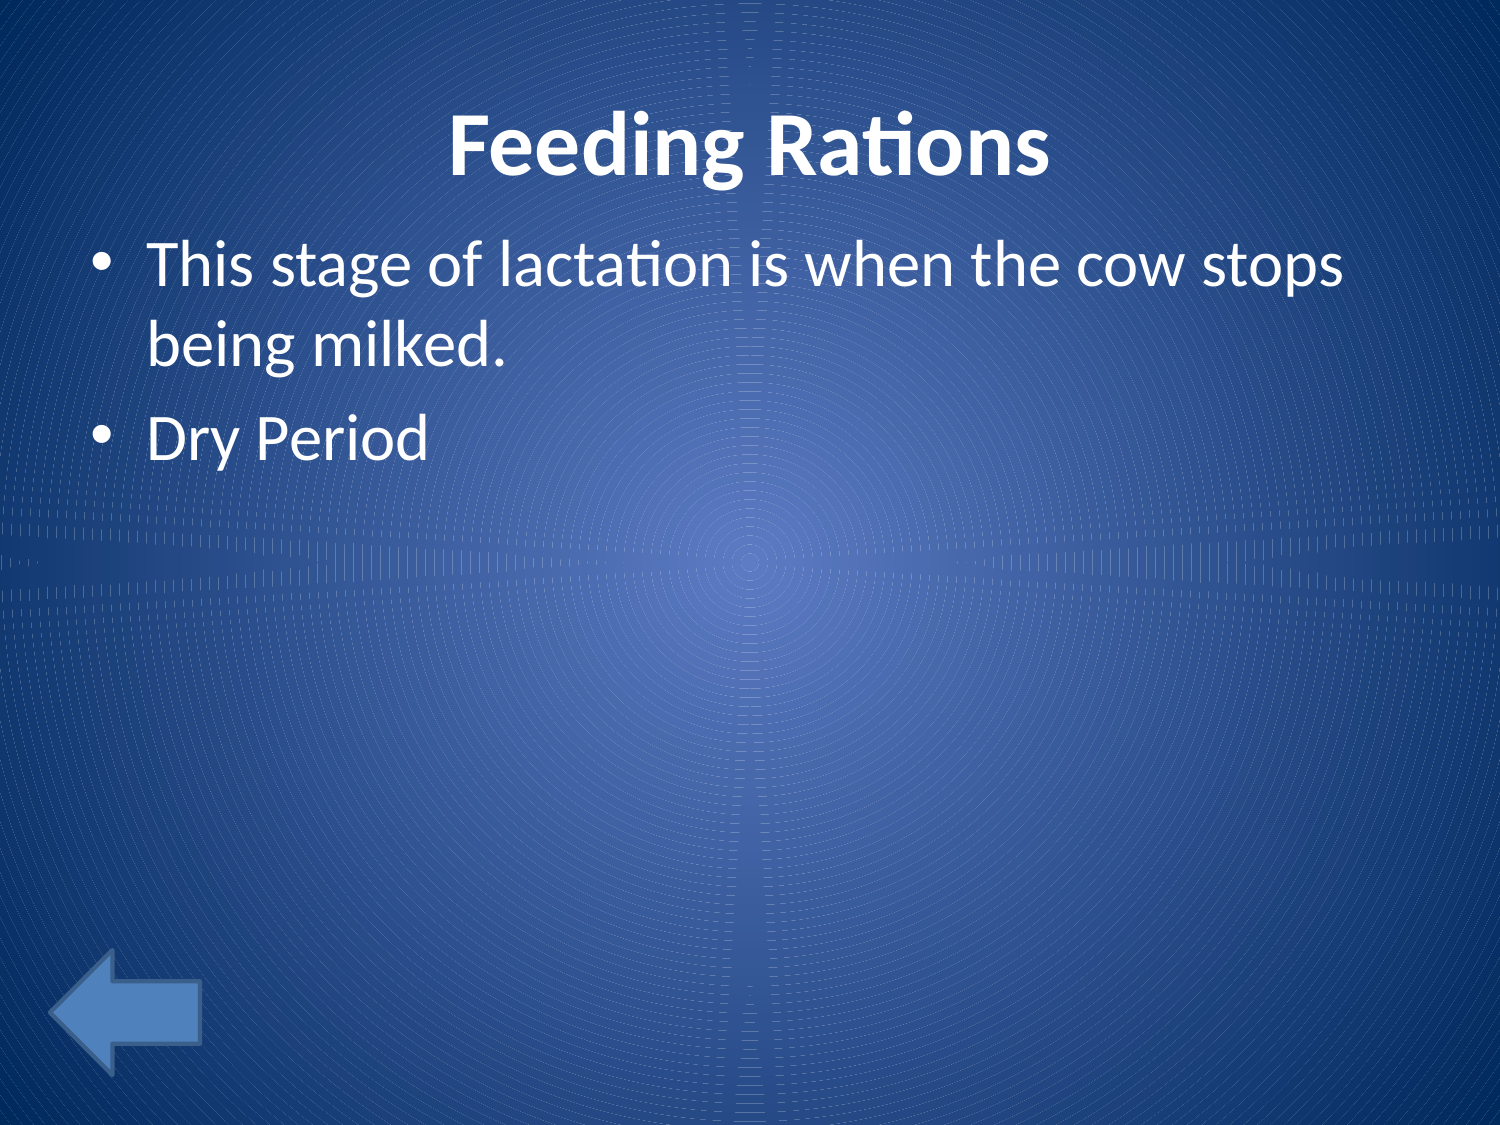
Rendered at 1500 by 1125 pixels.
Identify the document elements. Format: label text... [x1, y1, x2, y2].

title Feeding Rations [75, 45, 1425, 212]
text_box [47, 948, 203, 1077]
list This stage of lactation is when the cow stops being milked. Dry Period [75, 212, 1425, 1005]
